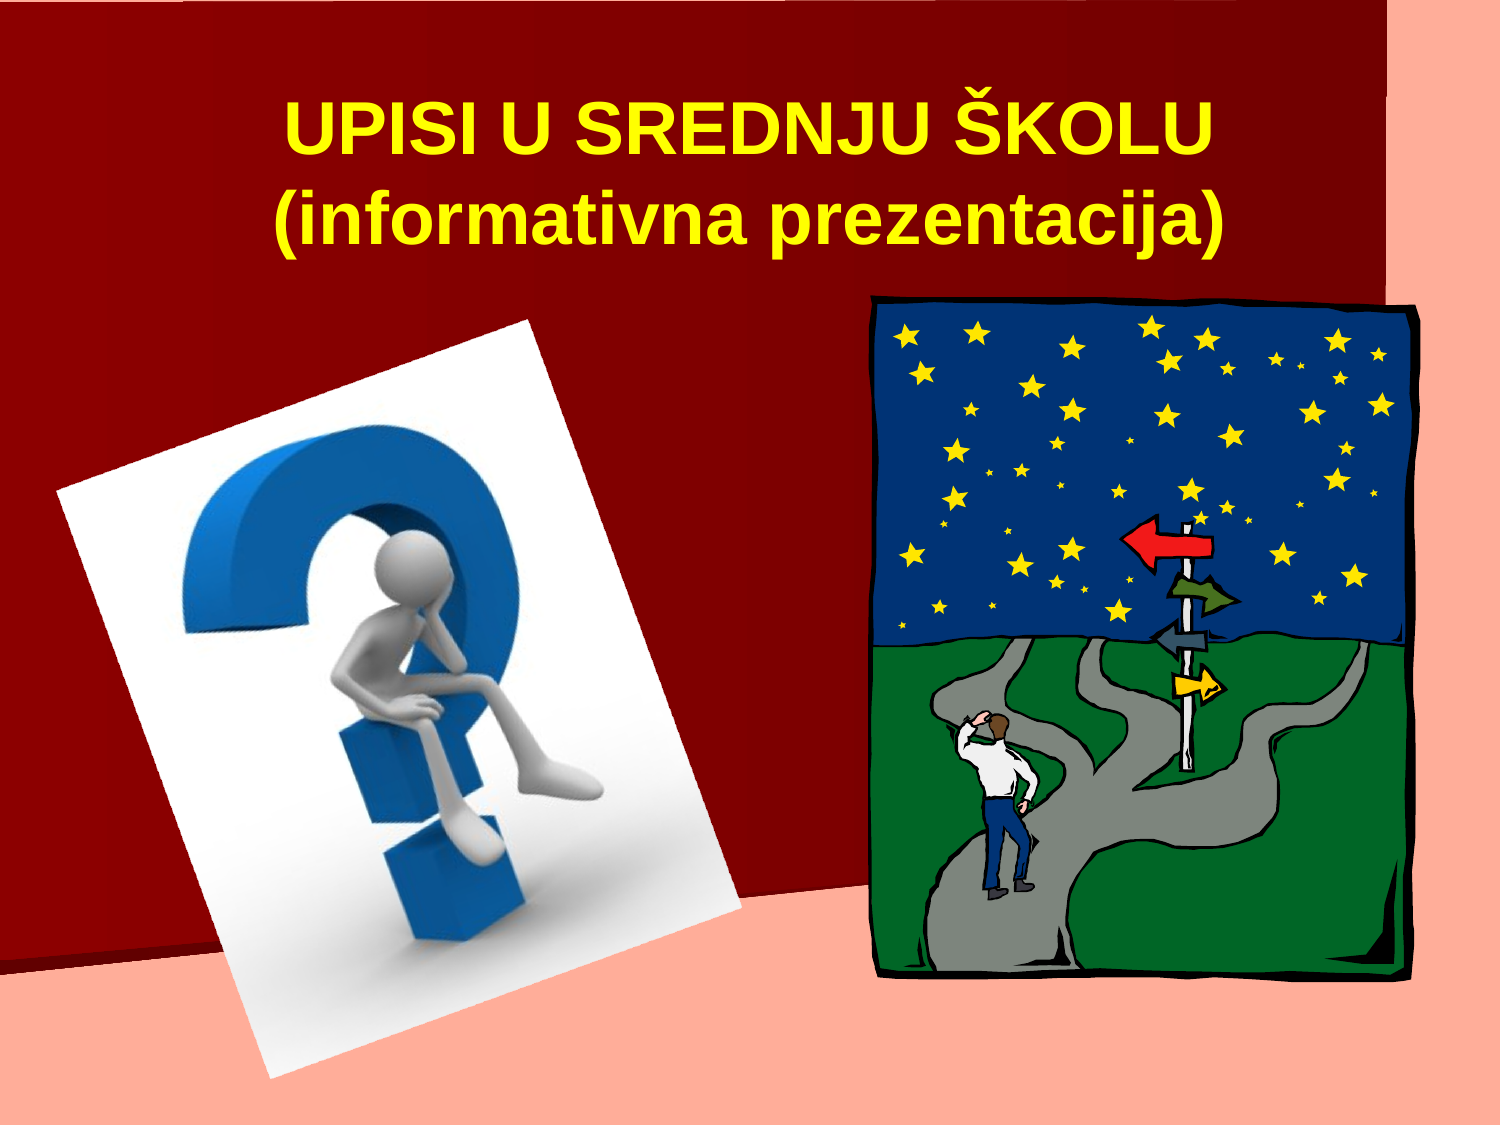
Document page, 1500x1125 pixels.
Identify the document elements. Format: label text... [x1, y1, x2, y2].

text_box UPISI U SREDNJU ŠKOLU (informativna prezentacija) [41, 31, 1459, 267]
picture [868, 290, 1427, 989]
picture [57, 320, 741, 1078]
